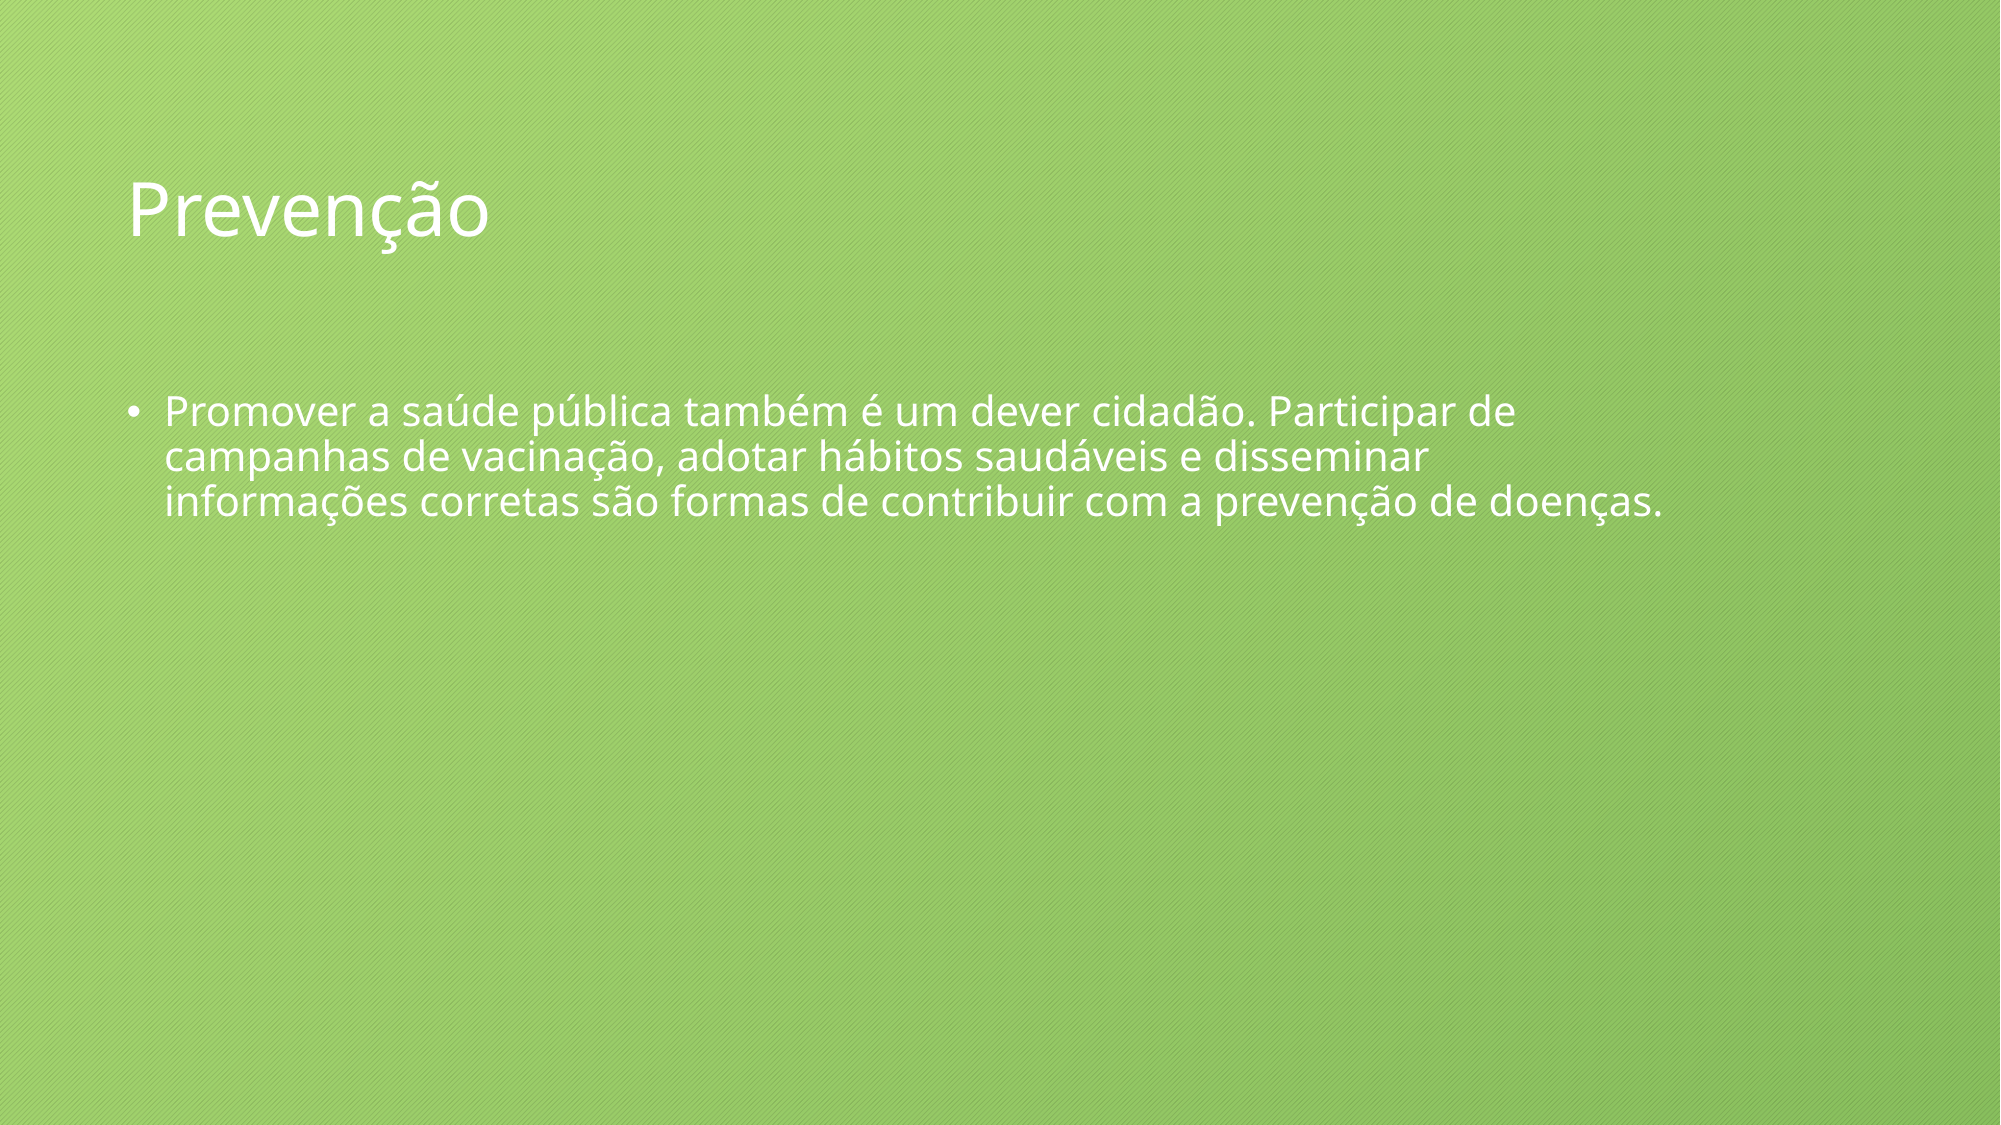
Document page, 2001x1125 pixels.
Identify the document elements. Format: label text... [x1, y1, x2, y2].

list Promover a saúde pública também é um dever cidadão. Participar de campanhas de vacinação, adotar hábitos saudáveis e disseminar informações corretas são formas de contribuir com a prevenção de doenças. [111, 383, 1689, 974]
title Prevenção [111, 123, 1689, 301]
